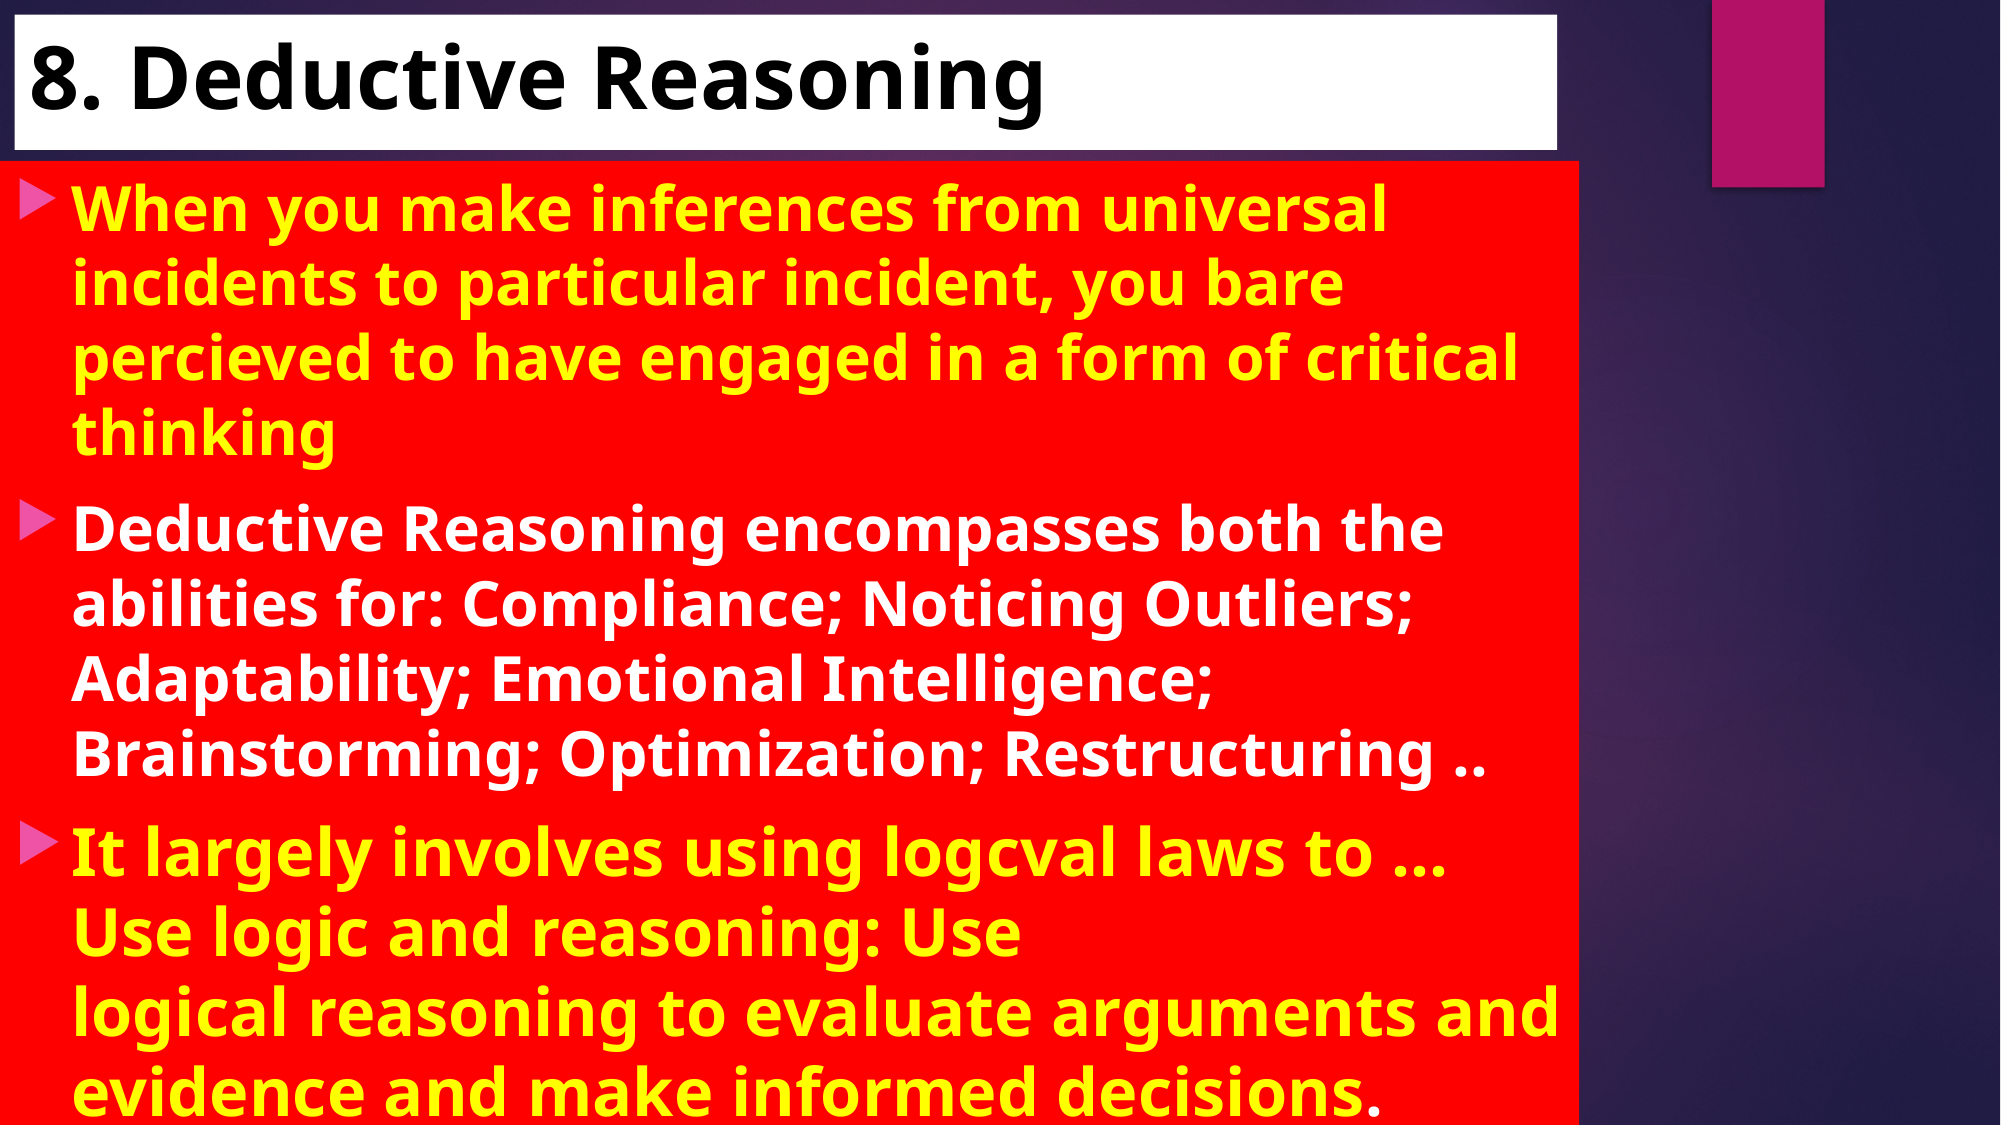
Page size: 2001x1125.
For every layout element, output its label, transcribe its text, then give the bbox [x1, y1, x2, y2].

list When you make inferences from universal incidents to particular incident, you bare percieved to have engaged in a form of critical thinking Deductive Reasoning encompasses both the abilities for: Compliance; Noticing Outliers; Adaptability; Emotional Intelligence; Brainstorming; Optimization; Restructuring .. It largely involves using logcval laws to …Use logic and reasoning: Use logical reasoning to evaluate arguments and evidence and make informed decisions. [0, 160, 1580, 1125]
title 8. Deductive Reasoning [14, 14, 1558, 150]
picture [1312, 0, 1576, 160]
